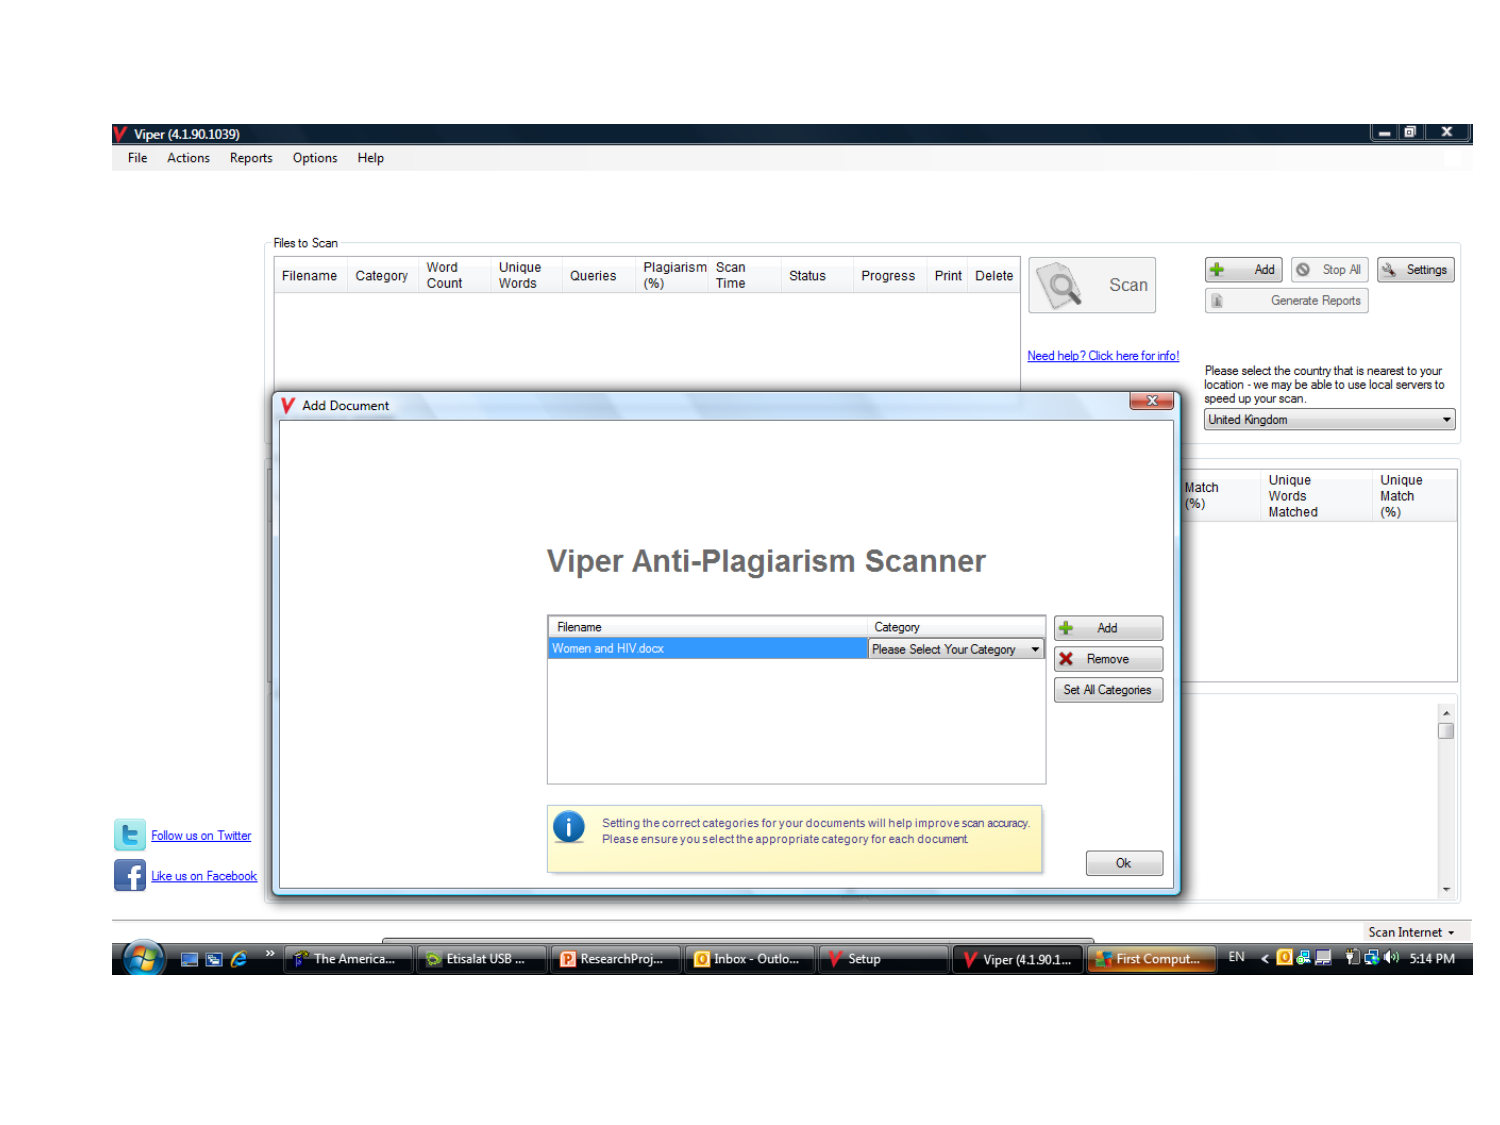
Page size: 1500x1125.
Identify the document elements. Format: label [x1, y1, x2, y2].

picture [112, 124, 1473, 976]
